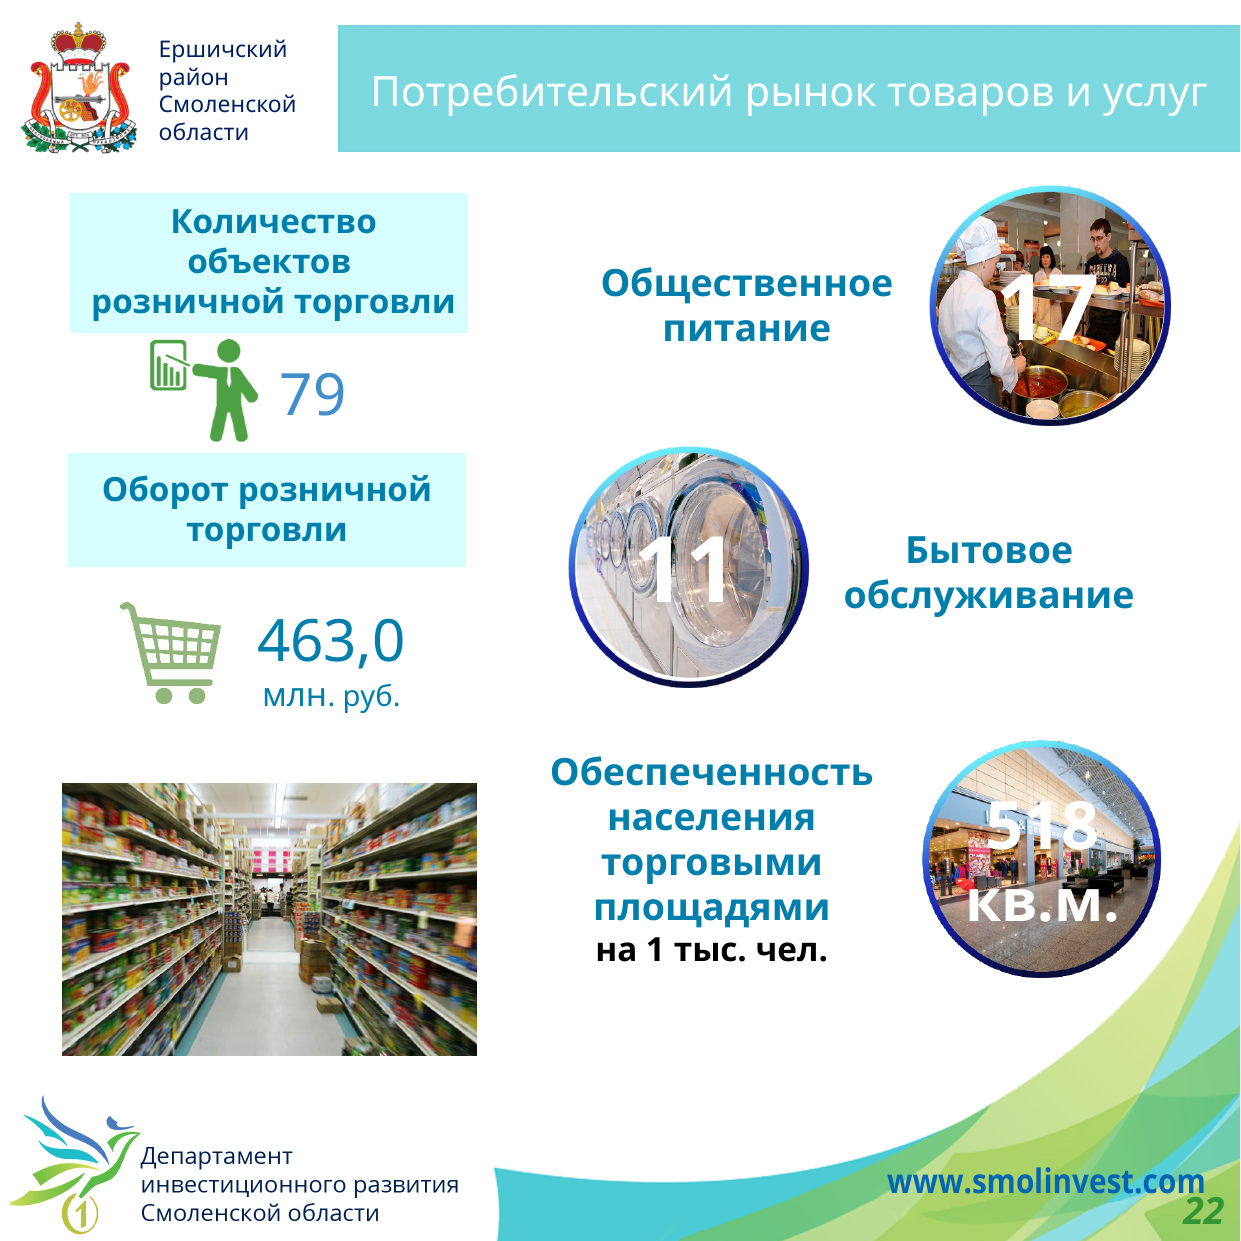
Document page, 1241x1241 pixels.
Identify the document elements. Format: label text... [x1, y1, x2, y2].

text_box Бытовое обслуживание [814, 518, 1164, 624]
text_box 463,0 млн. руб. [242, 595, 421, 721]
picture [0, 0, 1241, 1241]
text_box Ершичский район Смоленской области [143, 27, 339, 153]
text_box Общественное питание [572, 251, 922, 357]
text_box Количество объектов розничной торговли [468, 193, 475, 328]
text_box 22 [1168, 1179, 1240, 1240]
text_box 79 [265, 349, 362, 435]
text_box Обеспеченность населения торговыми площадями на 1 тыс. чел. [533, 740, 891, 976]
